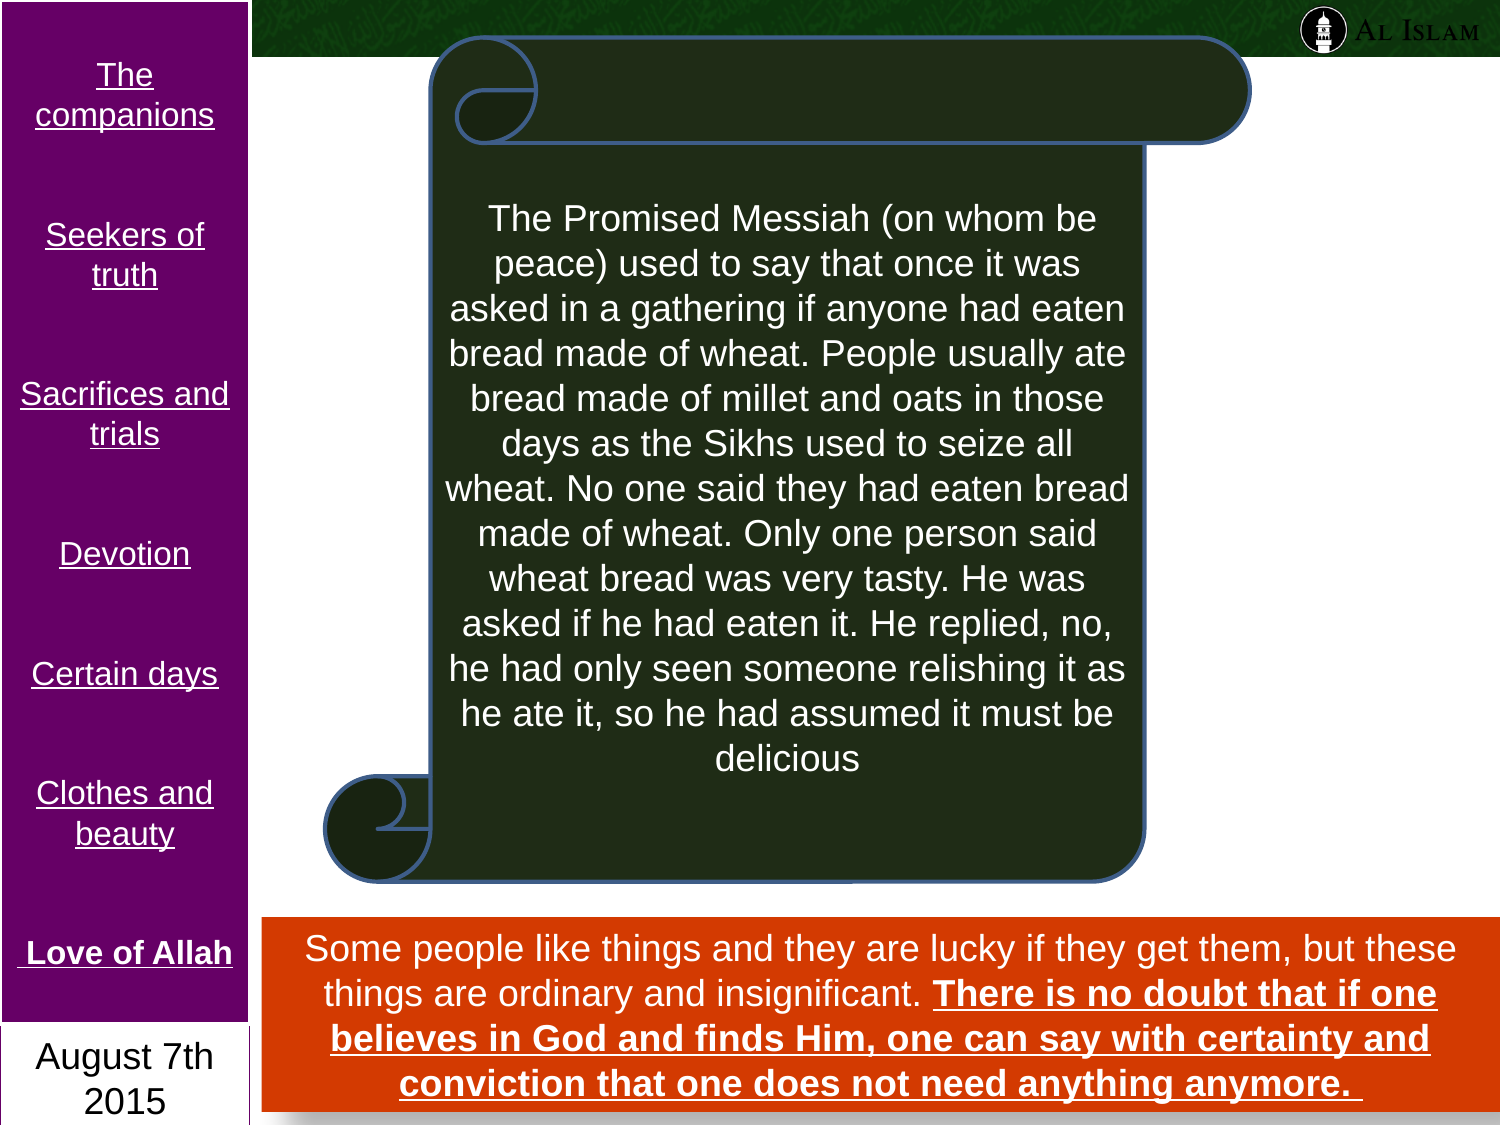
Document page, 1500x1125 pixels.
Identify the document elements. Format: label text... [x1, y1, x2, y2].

text_box The Promised Messiah (on whom be peace) used to say that once it was asked in a gathering if anyone had eaten bread made of wheat. People usually ate bread made of millet and oats in those days as the Sikhs used to seize all wheat. No one said they had eaten bread made of wheat. Only one person said wheat bread was very tasty. He was asked if he had eaten it. He replied, no, he had only seen someone relishing it as he ate it, so he had assumed it must be delicious [322, 35, 1252, 884]
text_box Some people like things and they are lucky if they get them, but these things are ordinary and insignificant. There is no doubt that if one believes in God and finds Him, one can say with certainty and conviction that one does not need anything anymore. [261, 917, 1500, 1112]
picture [252, 0, 1500, 57]
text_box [0, 0, 251, 1125]
